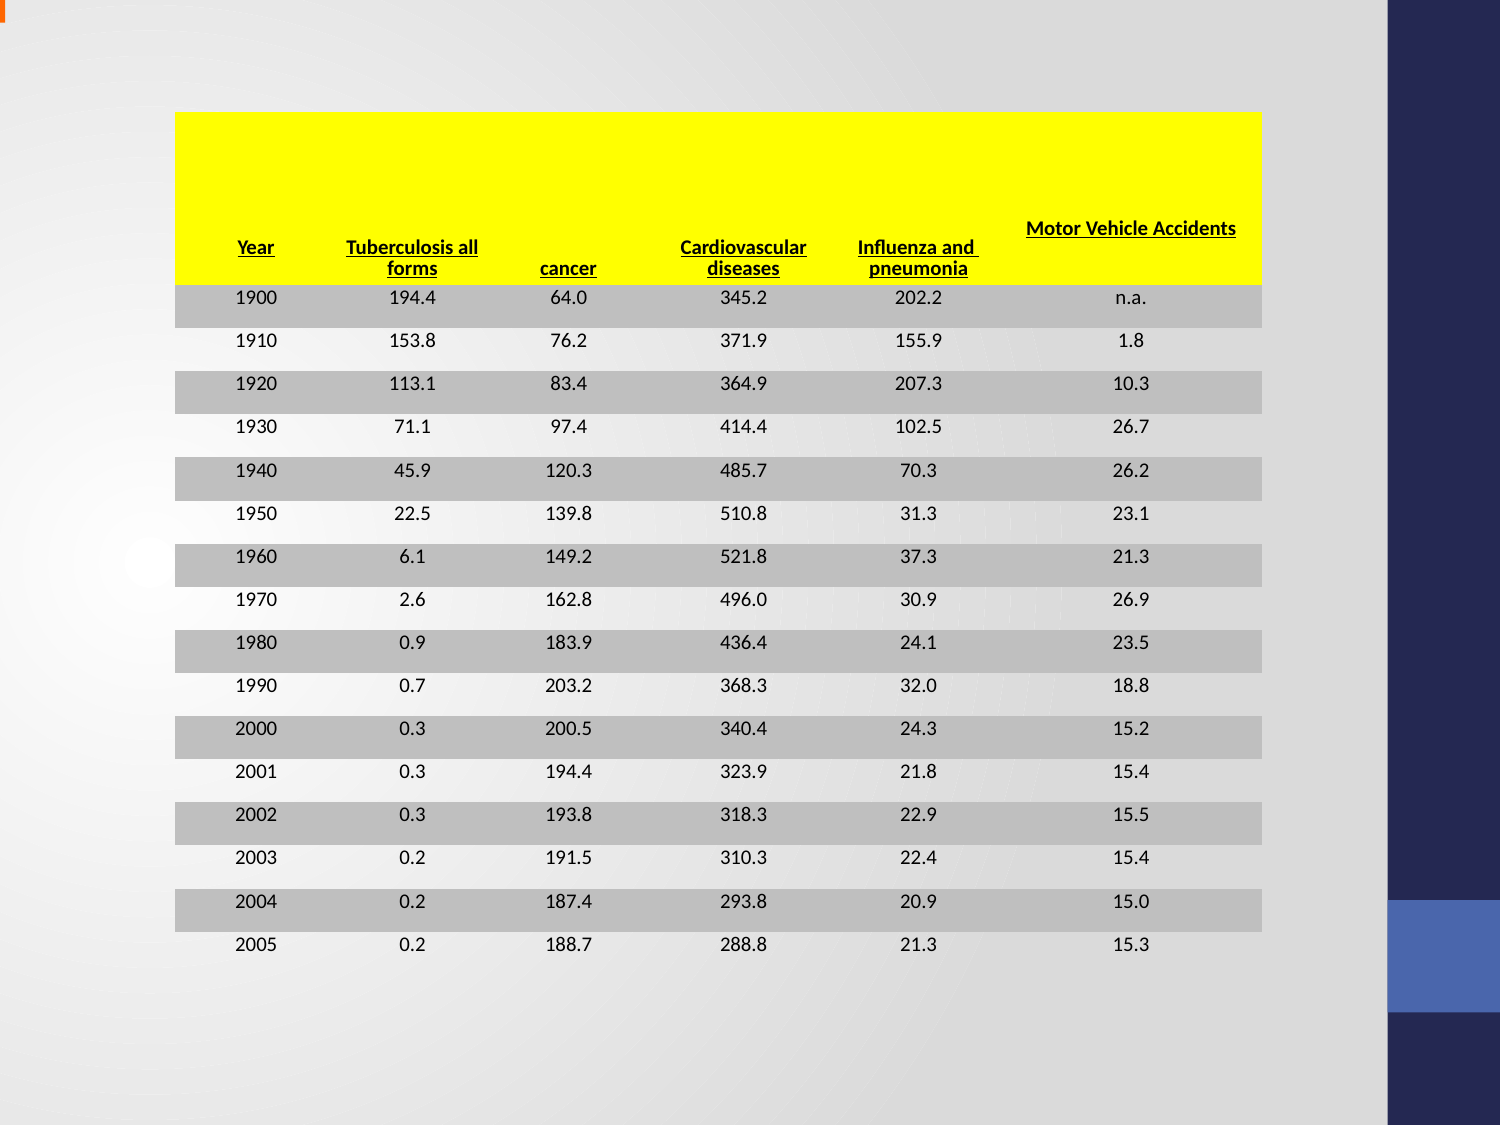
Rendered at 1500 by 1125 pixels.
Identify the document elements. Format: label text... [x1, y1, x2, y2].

table_cell 139.8 [487, 501, 650, 544]
table_header Cardiovascular diseases [650, 112, 837, 285]
table_cell 318.3 [650, 802, 837, 845]
table_cell 15.0 [1000, 889, 1262, 932]
table_header Motor Vehicle Accidents [1000, 112, 1262, 285]
table_cell 0.3 [337, 716, 487, 759]
table_cell 0.3 [337, 759, 487, 802]
table_cell 2001 [175, 759, 337, 802]
table_cell 194.4 [487, 759, 650, 802]
table_cell 323.9 [650, 759, 837, 802]
table_cell 23.5 [1000, 630, 1262, 673]
table_cell 2005 [175, 932, 337, 975]
table_cell 102.5 [837, 414, 1000, 457]
table_cell 310.3 [650, 845, 837, 889]
table_cell 188.7 [487, 932, 650, 975]
table_cell 288.8 [650, 932, 837, 975]
table_cell 20.9 [837, 889, 1000, 932]
table_cell 293.8 [650, 889, 837, 932]
table_cell 203.2 [487, 673, 650, 716]
table_cell 15.5 [1000, 802, 1262, 845]
table_cell 0.2 [337, 932, 487, 975]
table_cell 202.2 [837, 285, 1000, 328]
table_cell 70.3 [837, 457, 1000, 501]
table_cell 26.7 [1000, 414, 1262, 457]
table_cell 2004 [175, 889, 337, 932]
table_cell 414.4 [650, 414, 837, 457]
table_cell 22.4 [837, 845, 1000, 889]
table_cell 162.8 [487, 587, 650, 630]
table_cell 0.2 [337, 889, 487, 932]
table_cell 15.3 [1000, 932, 1262, 975]
table_cell 21.3 [837, 932, 1000, 975]
table_cell 1910 [175, 328, 337, 371]
table_cell 521.8 [650, 544, 837, 587]
table_cell 120.3 [487, 457, 650, 501]
table_cell 113.1 [337, 371, 487, 414]
table_header Influenza and pneumonia [837, 112, 1000, 285]
table_cell 1920 [175, 371, 337, 414]
table_header Year [175, 112, 337, 285]
table_cell 64.0 [487, 285, 650, 328]
table_cell 193.8 [487, 802, 650, 845]
table_cell 187.4 [487, 889, 650, 932]
table_cell 1970 [175, 587, 337, 630]
table_cell 6.1 [337, 544, 487, 587]
table_cell 1960 [175, 544, 337, 587]
table_cell 76.2 [487, 328, 650, 371]
table_cell 26.9 [1000, 587, 1262, 630]
table_cell 485.7 [650, 457, 837, 501]
table_cell 368.3 [650, 673, 837, 716]
table_cell 31.3 [837, 501, 1000, 544]
table_cell 83.4 [487, 371, 650, 414]
table_cell 24.3 [837, 716, 1000, 759]
table_cell 371.9 [650, 328, 837, 371]
table_cell 0.9 [337, 630, 487, 673]
table_cell 194.4 [337, 285, 487, 328]
table_cell 21.8 [837, 759, 1000, 802]
table_cell 22.5 [337, 501, 487, 544]
table_cell 1950 [175, 501, 337, 544]
table_cell 23.1 [1000, 501, 1262, 544]
table_cell 340.4 [650, 716, 837, 759]
table_cell 207.3 [837, 371, 1000, 414]
table_cell 15.2 [1000, 716, 1262, 759]
table_cell 2000 [175, 716, 337, 759]
table_cell 30.9 [837, 587, 1000, 630]
table_cell 2002 [175, 802, 337, 845]
table_cell 22.9 [837, 802, 1000, 845]
table_cell 153.8 [337, 328, 487, 371]
table_cell 1940 [175, 457, 337, 501]
table_cell 10.3 [1000, 371, 1262, 414]
table_cell 0.3 [337, 802, 487, 845]
table_cell 510.8 [650, 501, 837, 544]
table_cell 71.1 [337, 414, 487, 457]
table_cell 200.5 [487, 716, 650, 759]
table_cell 24.1 [837, 630, 1000, 673]
table_cell 155.9 [837, 328, 1000, 371]
table_cell 1980 [175, 630, 337, 673]
table_cell 97.4 [487, 414, 650, 457]
table_cell 15.4 [1000, 759, 1262, 802]
table_cell 345.2 [650, 285, 837, 328]
table_cell 21.3 [1000, 544, 1262, 587]
table_cell 191.5 [487, 845, 650, 889]
table_cell 37.3 [837, 544, 1000, 587]
table_cell 18.8 [1000, 673, 1262, 716]
table_cell 1900 [175, 285, 337, 328]
table_cell 1990 [175, 673, 337, 716]
table_cell 364.9 [650, 371, 837, 414]
table_header Tuberculosis all forms [337, 112, 487, 285]
table_cell n.a. [1000, 285, 1262, 328]
table_cell 496.0 [650, 587, 837, 630]
table_cell 2003 [175, 845, 337, 889]
table_header cancer [487, 112, 650, 285]
table_cell 0.2 [337, 845, 487, 889]
table_cell 2.6 [337, 587, 487, 630]
table_cell 436.4 [650, 630, 837, 673]
table_cell 0.7 [337, 673, 487, 716]
table_cell 45.9 [337, 457, 487, 501]
table_cell 149.2 [487, 544, 650, 587]
table_cell 183.9 [487, 630, 650, 673]
table_cell 1930 [175, 414, 337, 457]
table_cell 1.8 [1000, 328, 1262, 371]
table_cell 32.0 [837, 673, 1000, 716]
text_box [0, 0, 6, 23]
table_cell 15.4 [1000, 845, 1262, 889]
table_cell 26.2 [1000, 457, 1262, 501]
